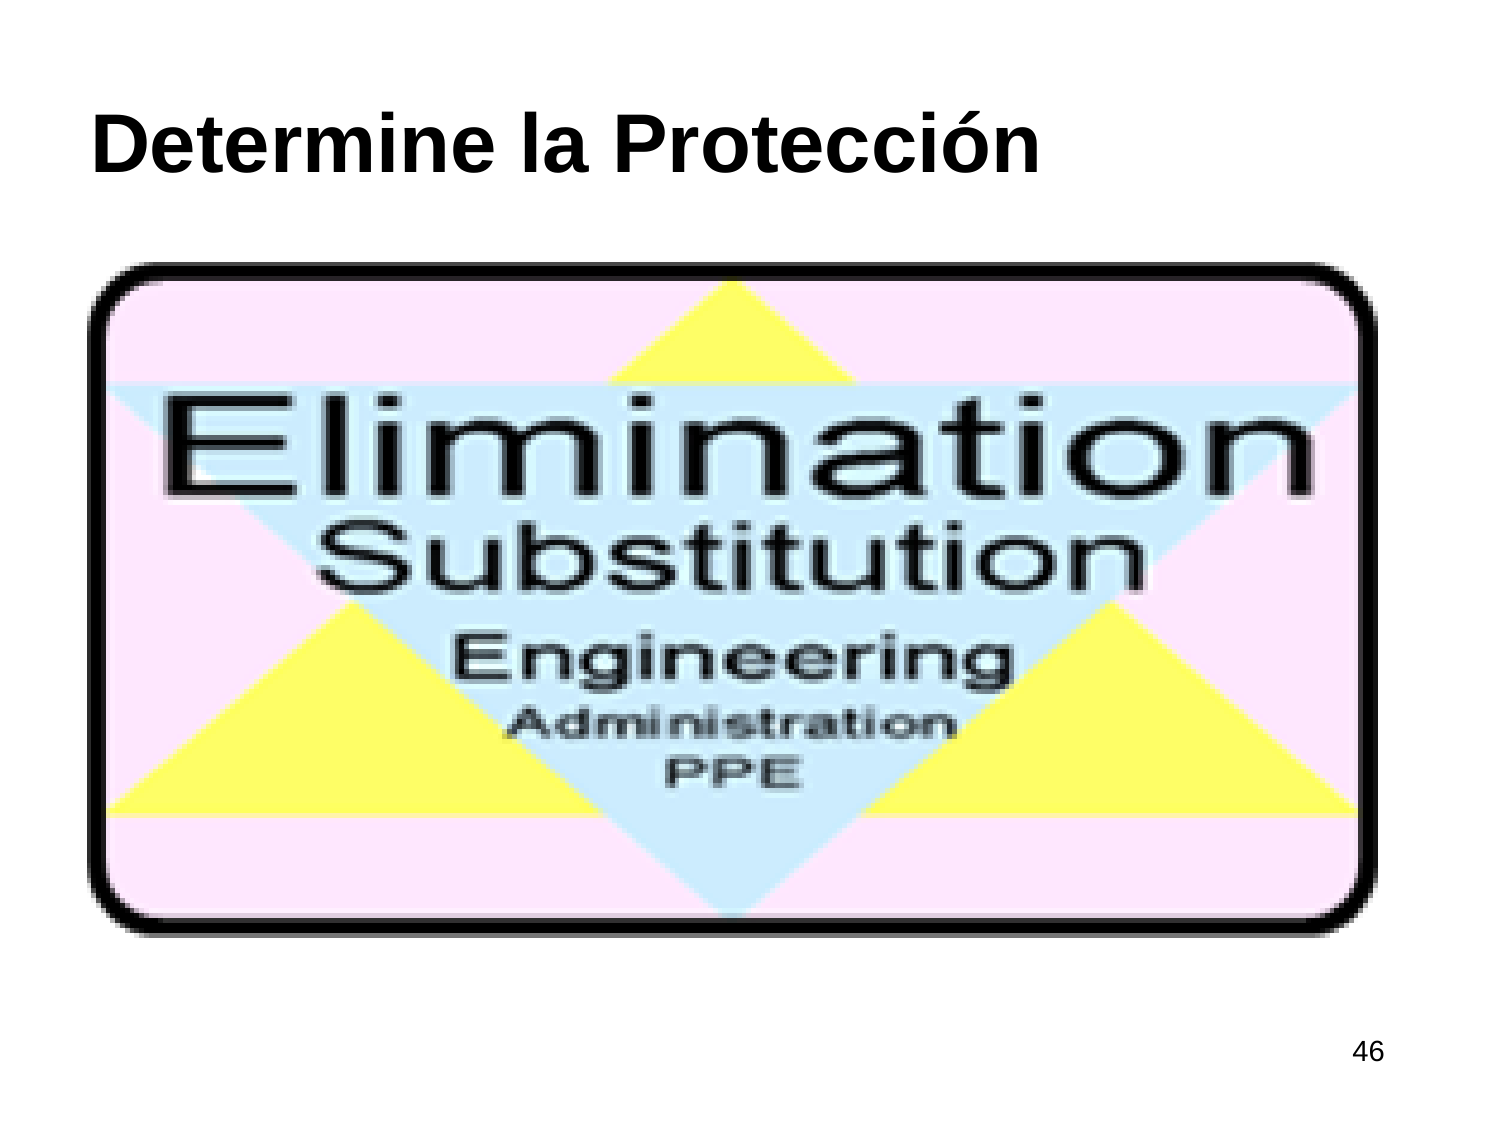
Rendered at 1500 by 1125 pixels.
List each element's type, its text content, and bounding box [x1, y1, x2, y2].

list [87, 262, 1379, 938]
slide_number 46 [1074, 1024, 1401, 1103]
title Determine la Protección [75, 45, 1425, 233]
